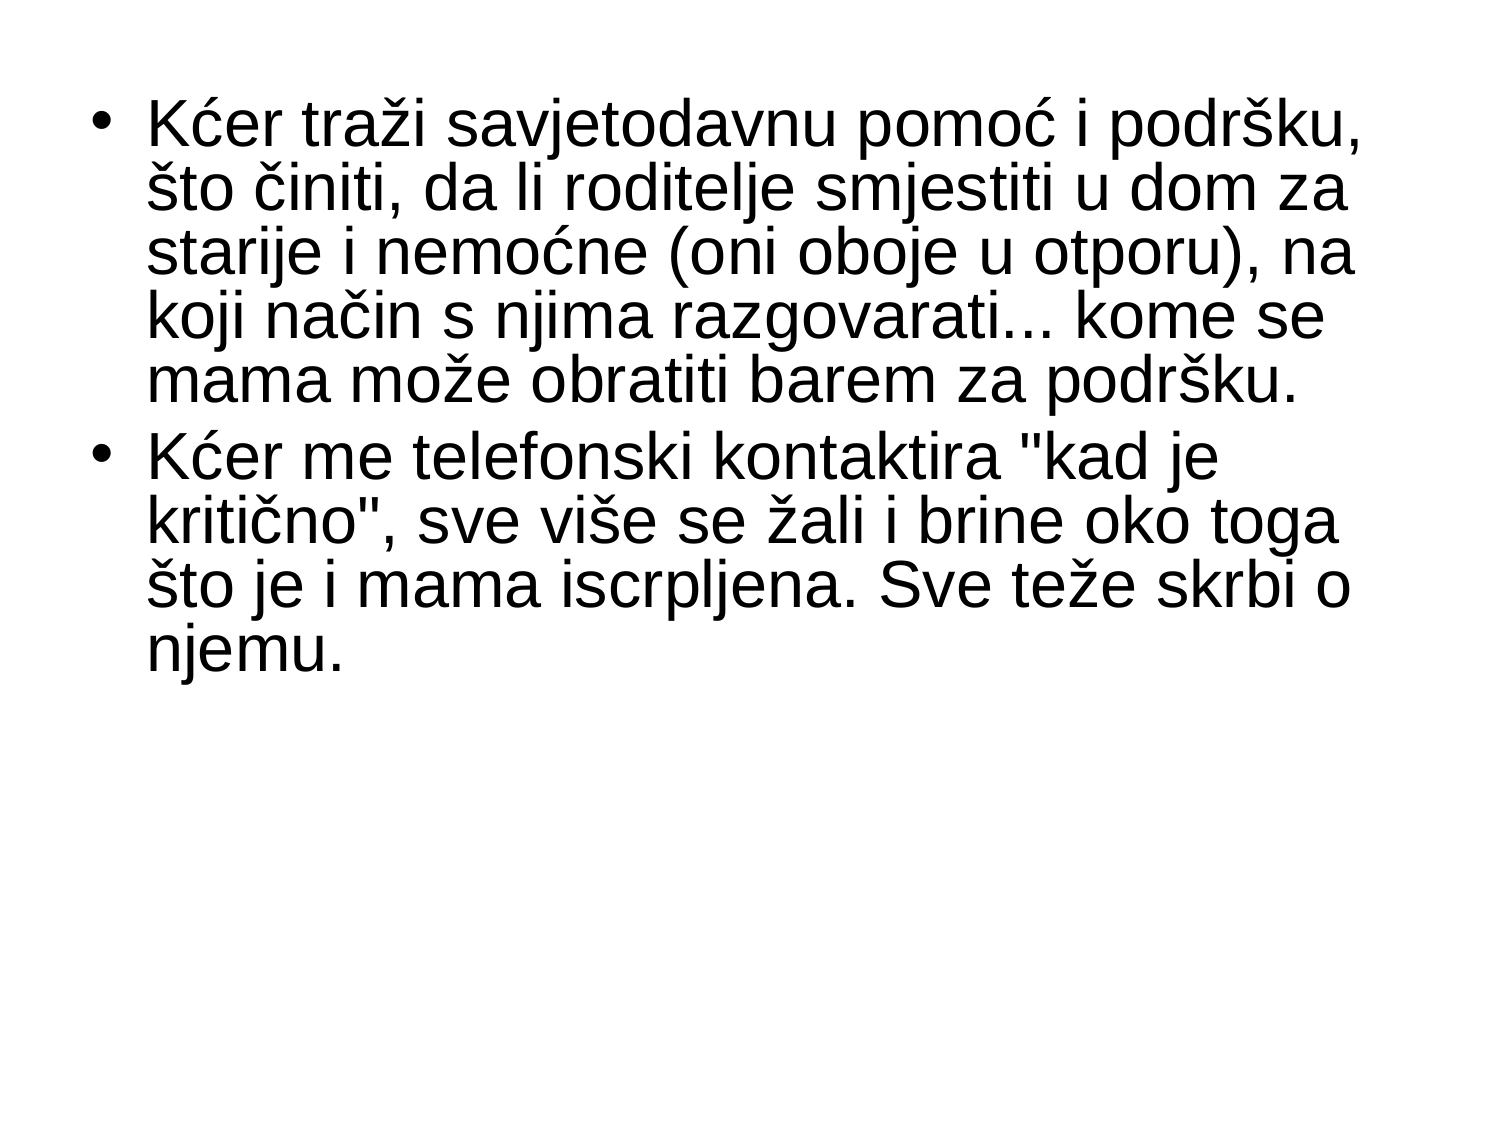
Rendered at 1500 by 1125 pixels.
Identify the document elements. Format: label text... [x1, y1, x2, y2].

list Kćer traži savjetodavnu pomoć i podršku, što činiti, da li roditelje smjestiti u dom za starije i nemoćne (oni oboje u otporu), na koji način s njima razgovarati... kome se mama može obratiti barem za podršku. Kćer me telefonski kontaktira "kad je kritično", sve više se žali i brine oko toga što je i mama iscrpljena. Sve teže skrbi o njemu. [75, 87, 1425, 1005]
